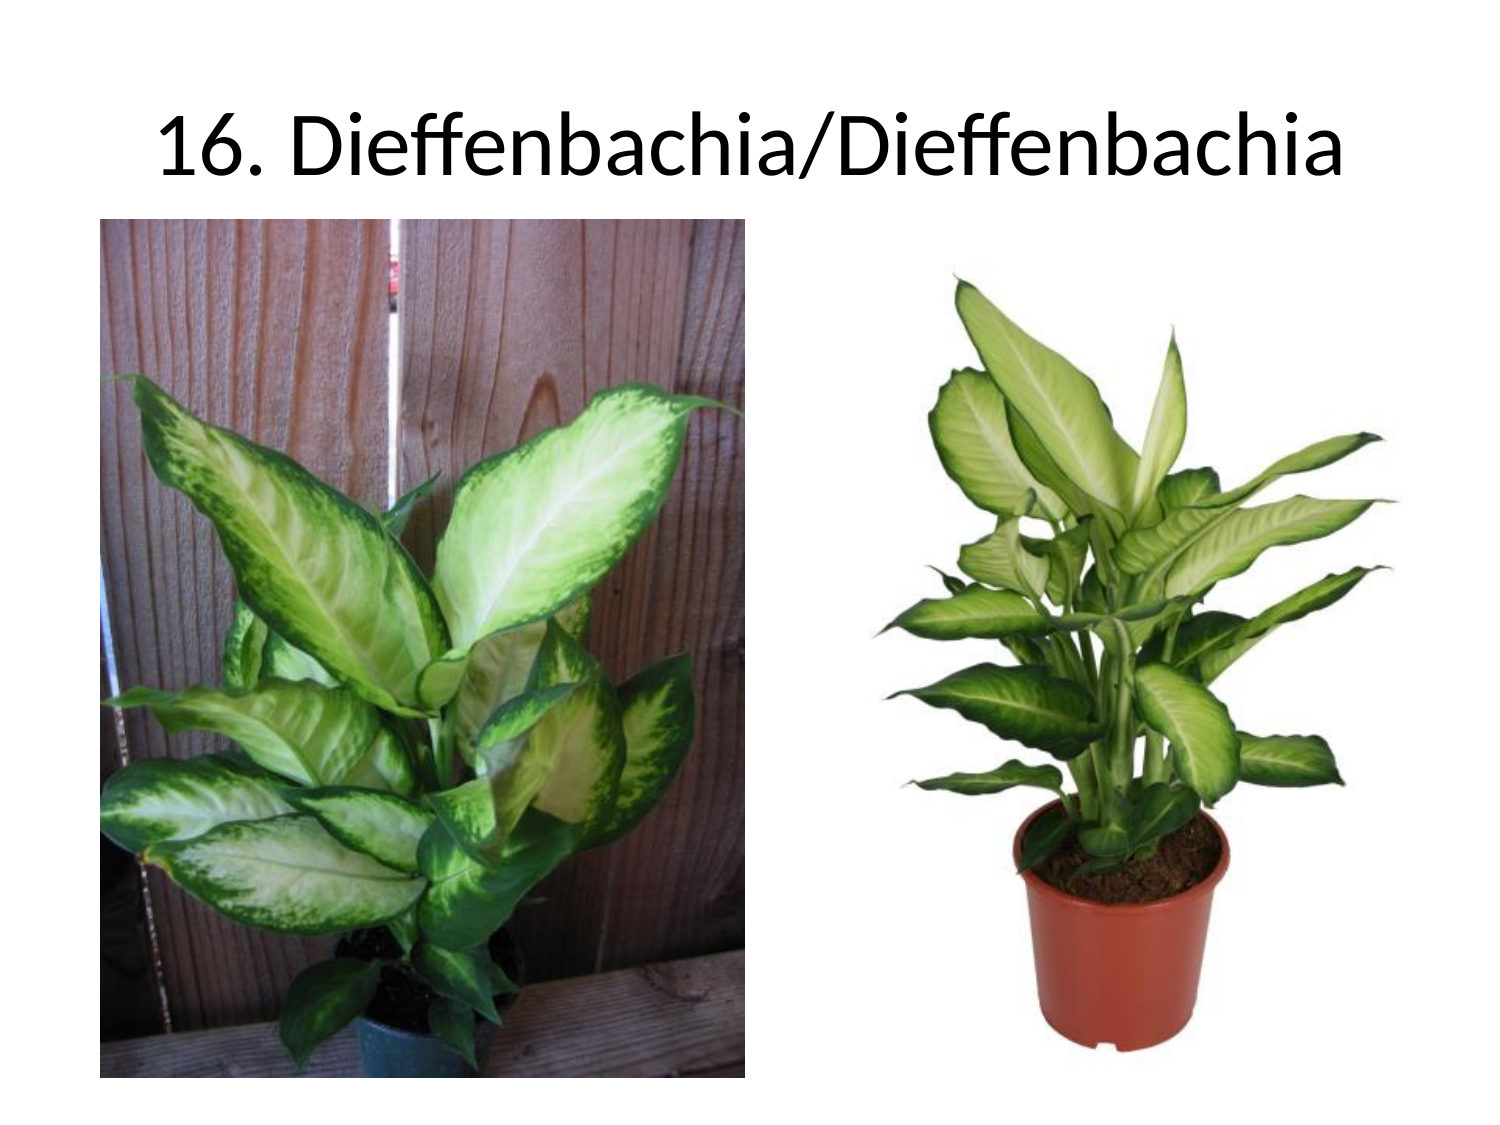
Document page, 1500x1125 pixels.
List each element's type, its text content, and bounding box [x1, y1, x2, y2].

picture [100, 219, 746, 1079]
title 16. Dieffenbachia/Dieffenbachia [75, 45, 1425, 233]
picture [844, 215, 1417, 1075]
